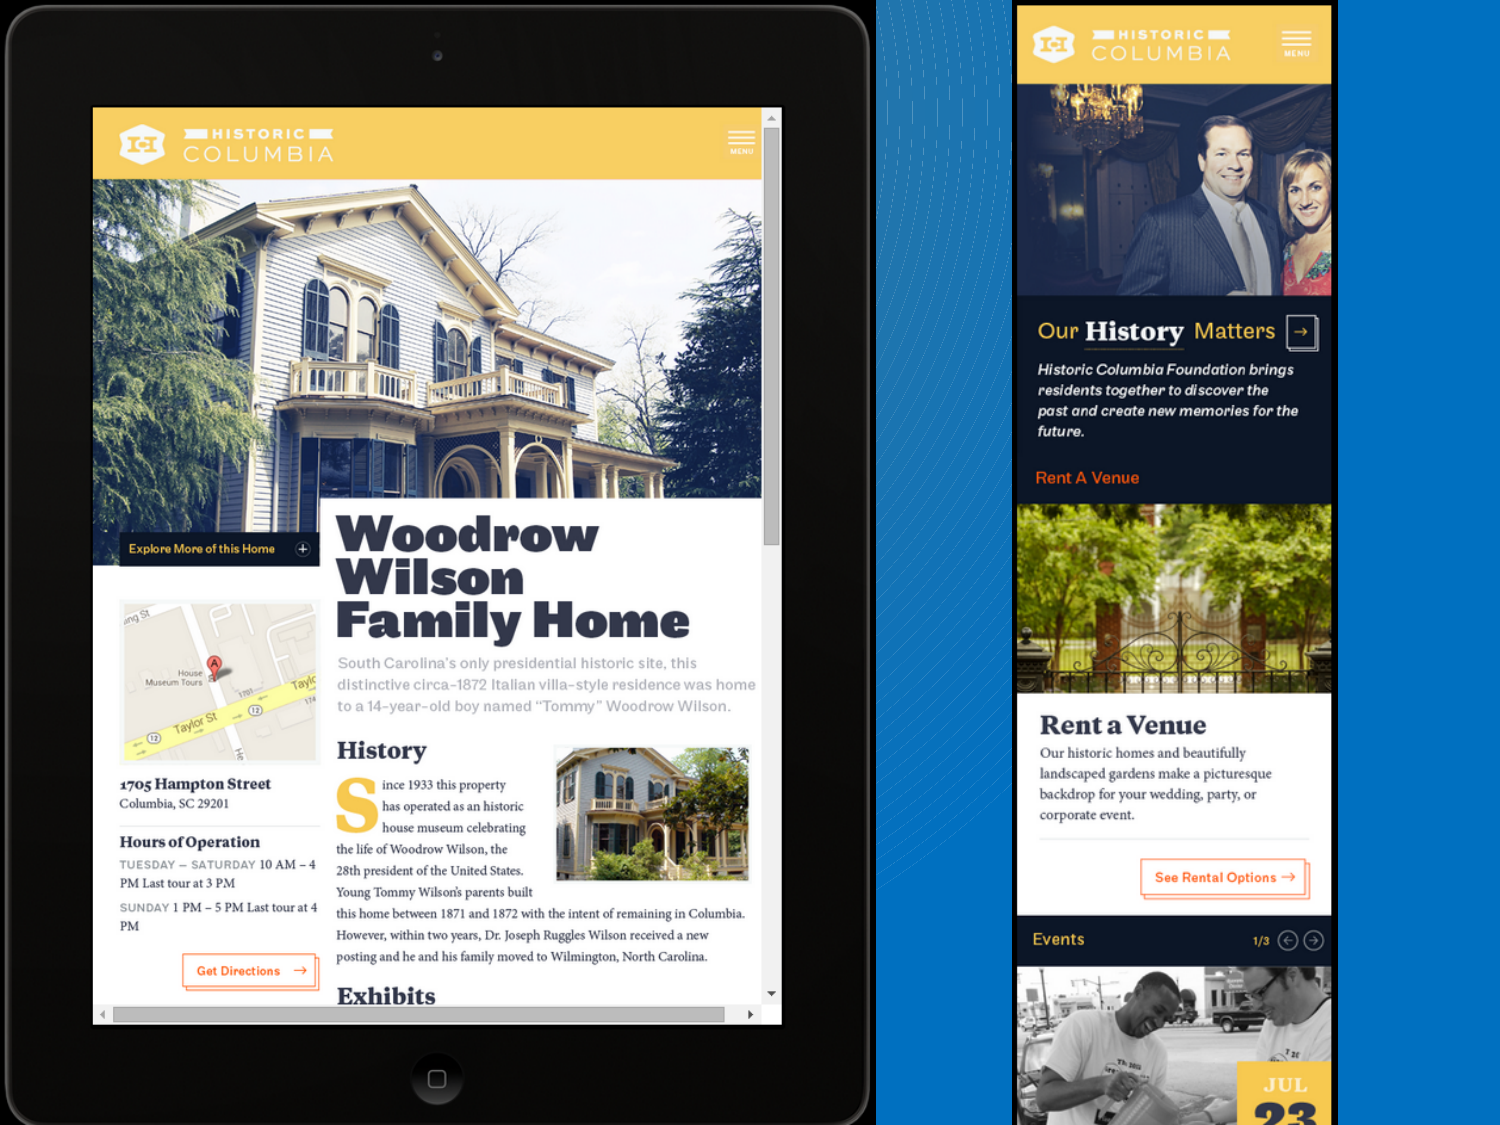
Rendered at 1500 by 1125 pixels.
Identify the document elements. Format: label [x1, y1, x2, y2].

picture [0, 0, 877, 1125]
picture [1012, 0, 1338, 1125]
